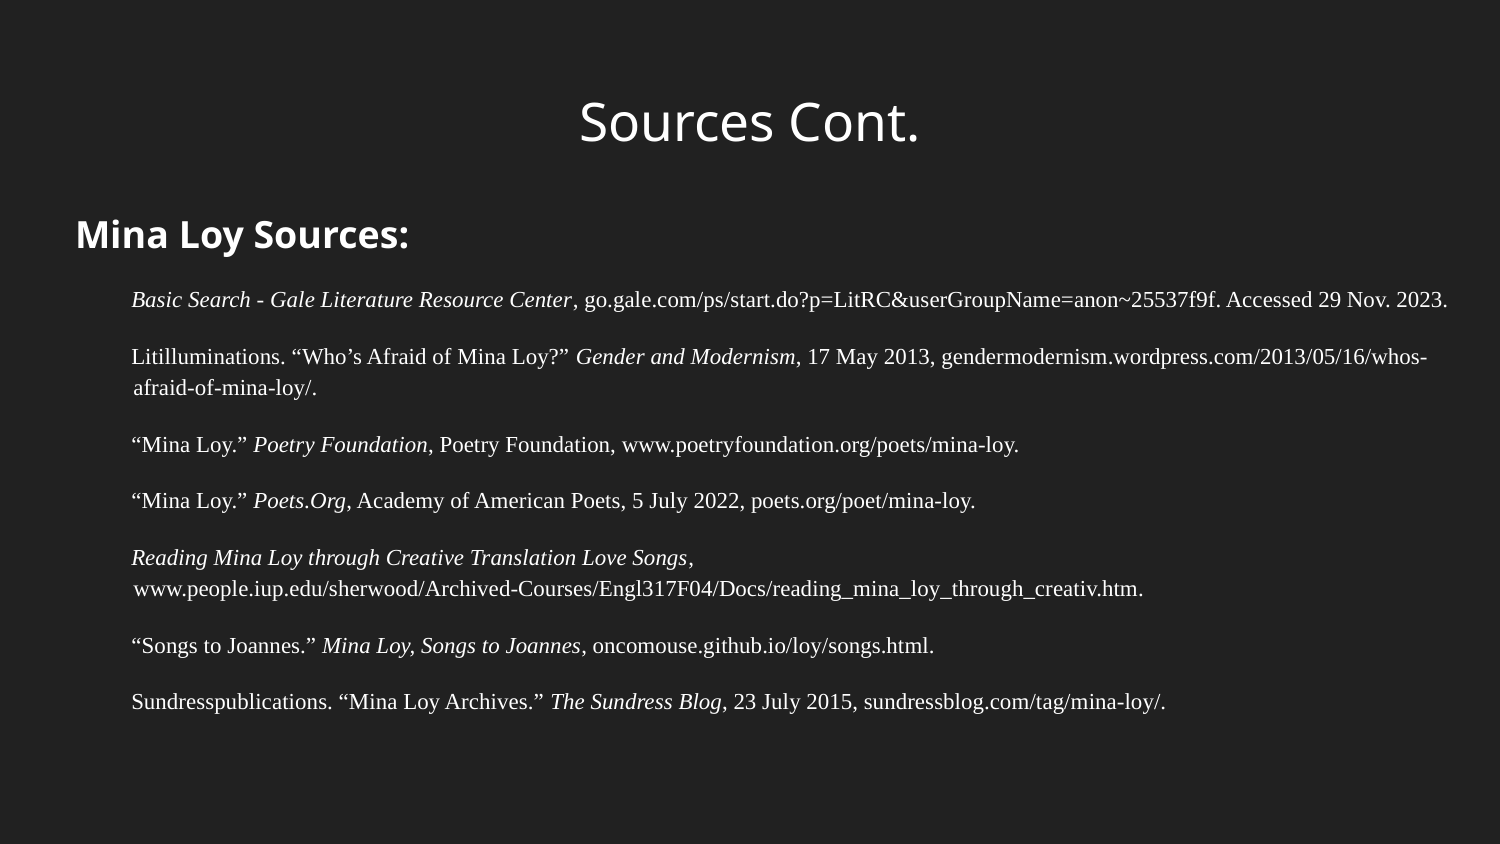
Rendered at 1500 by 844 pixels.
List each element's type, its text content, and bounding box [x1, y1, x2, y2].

text_box Mina Loy Sources: Basic Search - Gale Literature Resource Center, go.gale.com/ps/start.do?p=LitRC&userGroupName=anon~25537f9f. Accessed 29 Nov. 2023. Litilluminations. “Who’s Afraid of Mina Loy?” Gender and Modernism, 17 May 2013, gendermodernism.wordpress.com/2013/05/16/whos-afraid-of-mina-loy/. “Mina Loy.” Poetry Foundation, Poetry Foundation, www.poetryfoundation.org/poets/mina-loy. “Mina Loy.” Poets.Org, Academy of American Poets, 5 July 2022, poets.org/poet/mina-loy. Reading Mina Loy through Creative Translation Love Songs, www.people.iup.edu/sherwood/Archived-Courses/Engl317F04/Docs/reading_mina_loy_through_creativ.htm. “Songs to Joannes.” Mina Loy, Songs to Joannes, oncomouse.github.io/loy/songs.html. Sundresspublications. “Mina Loy Archives.” The Sundress Blog, 23 July 2015, sundressblog.com/tag/mina-loy/. [60, 195, 1476, 714]
title Sources Cont. [51, 72, 1449, 167]
